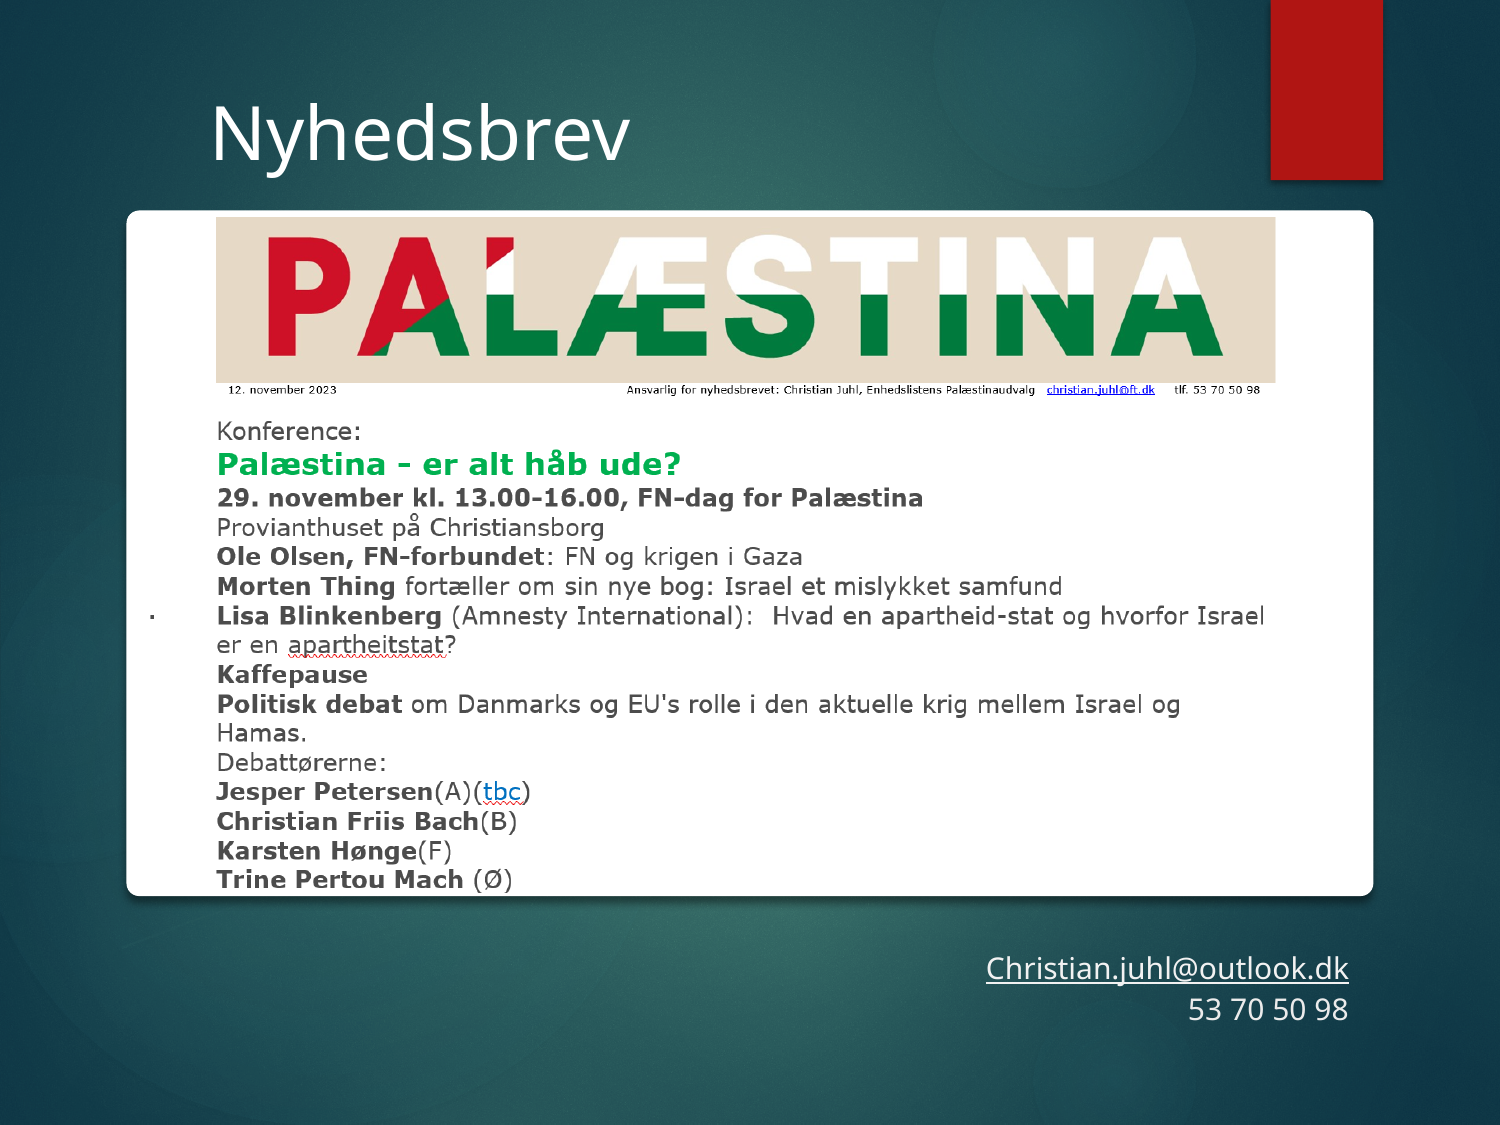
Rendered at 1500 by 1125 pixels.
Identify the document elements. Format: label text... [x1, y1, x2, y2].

title Christian.juhl@outlook.dk 53 70 50 98 [312, 940, 1365, 1034]
list Nyhedsbrev [194, 78, 1281, 160]
picture [126, 210, 1374, 897]
